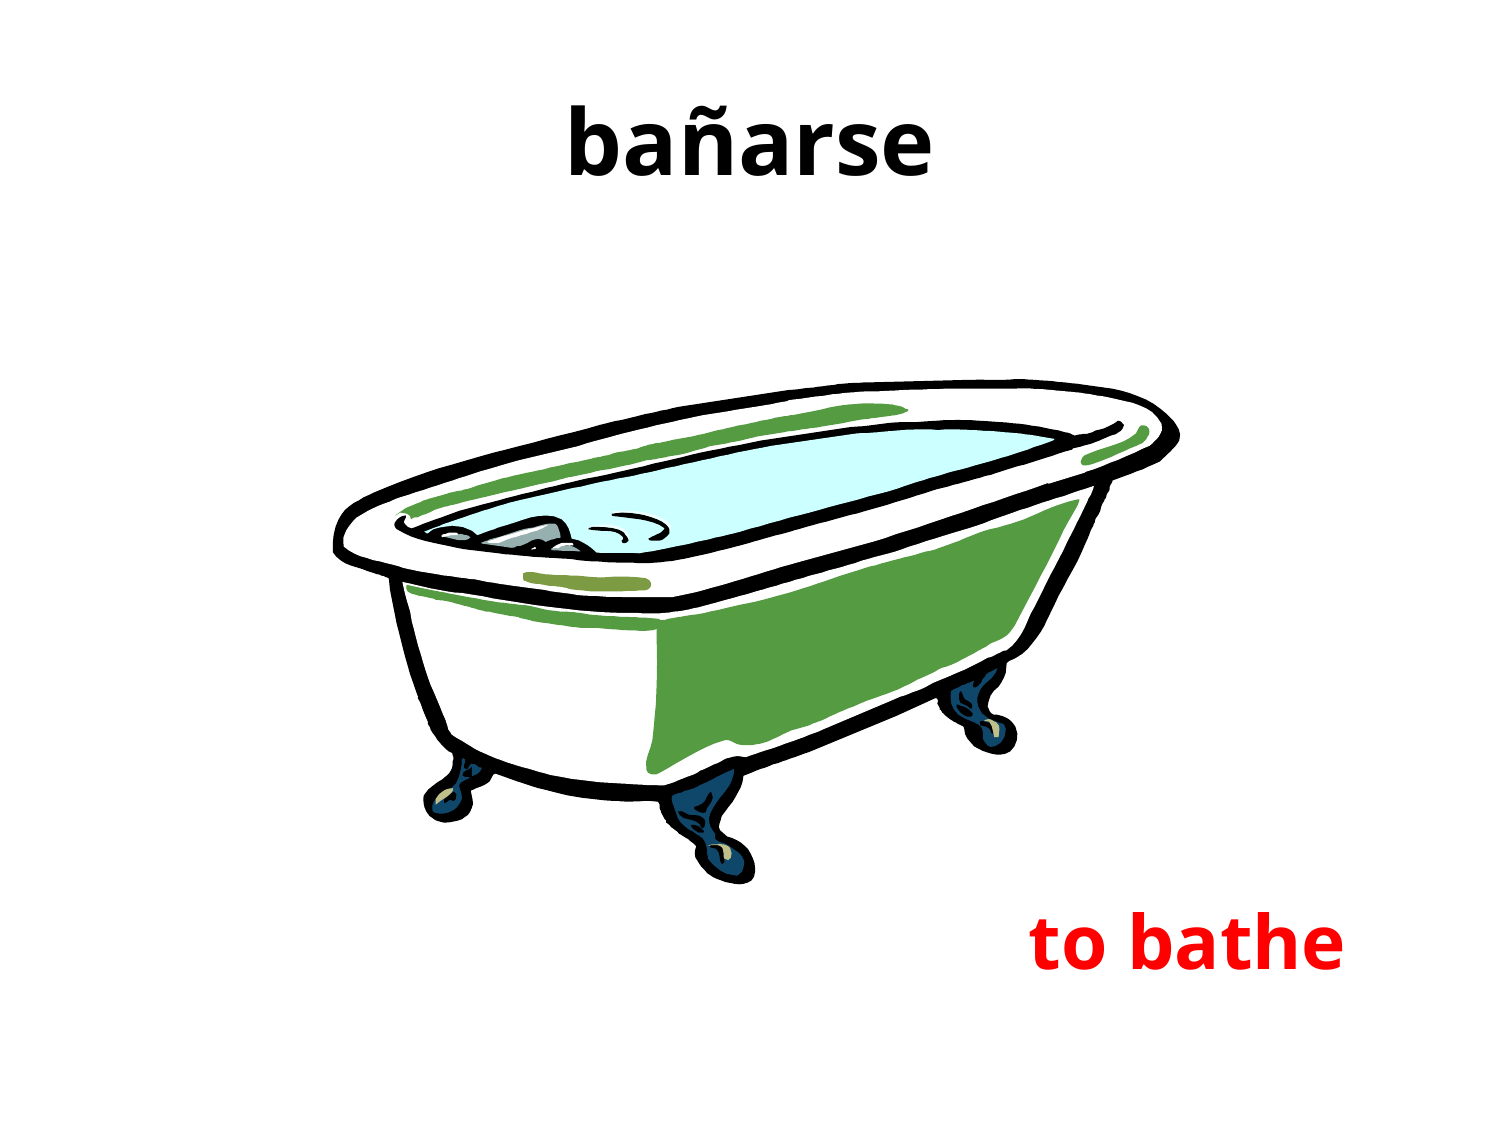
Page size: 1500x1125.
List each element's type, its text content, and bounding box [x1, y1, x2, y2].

title bañarse [75, 45, 1425, 233]
picture [331, 378, 1183, 888]
text_box to bathe [950, 887, 1425, 993]
